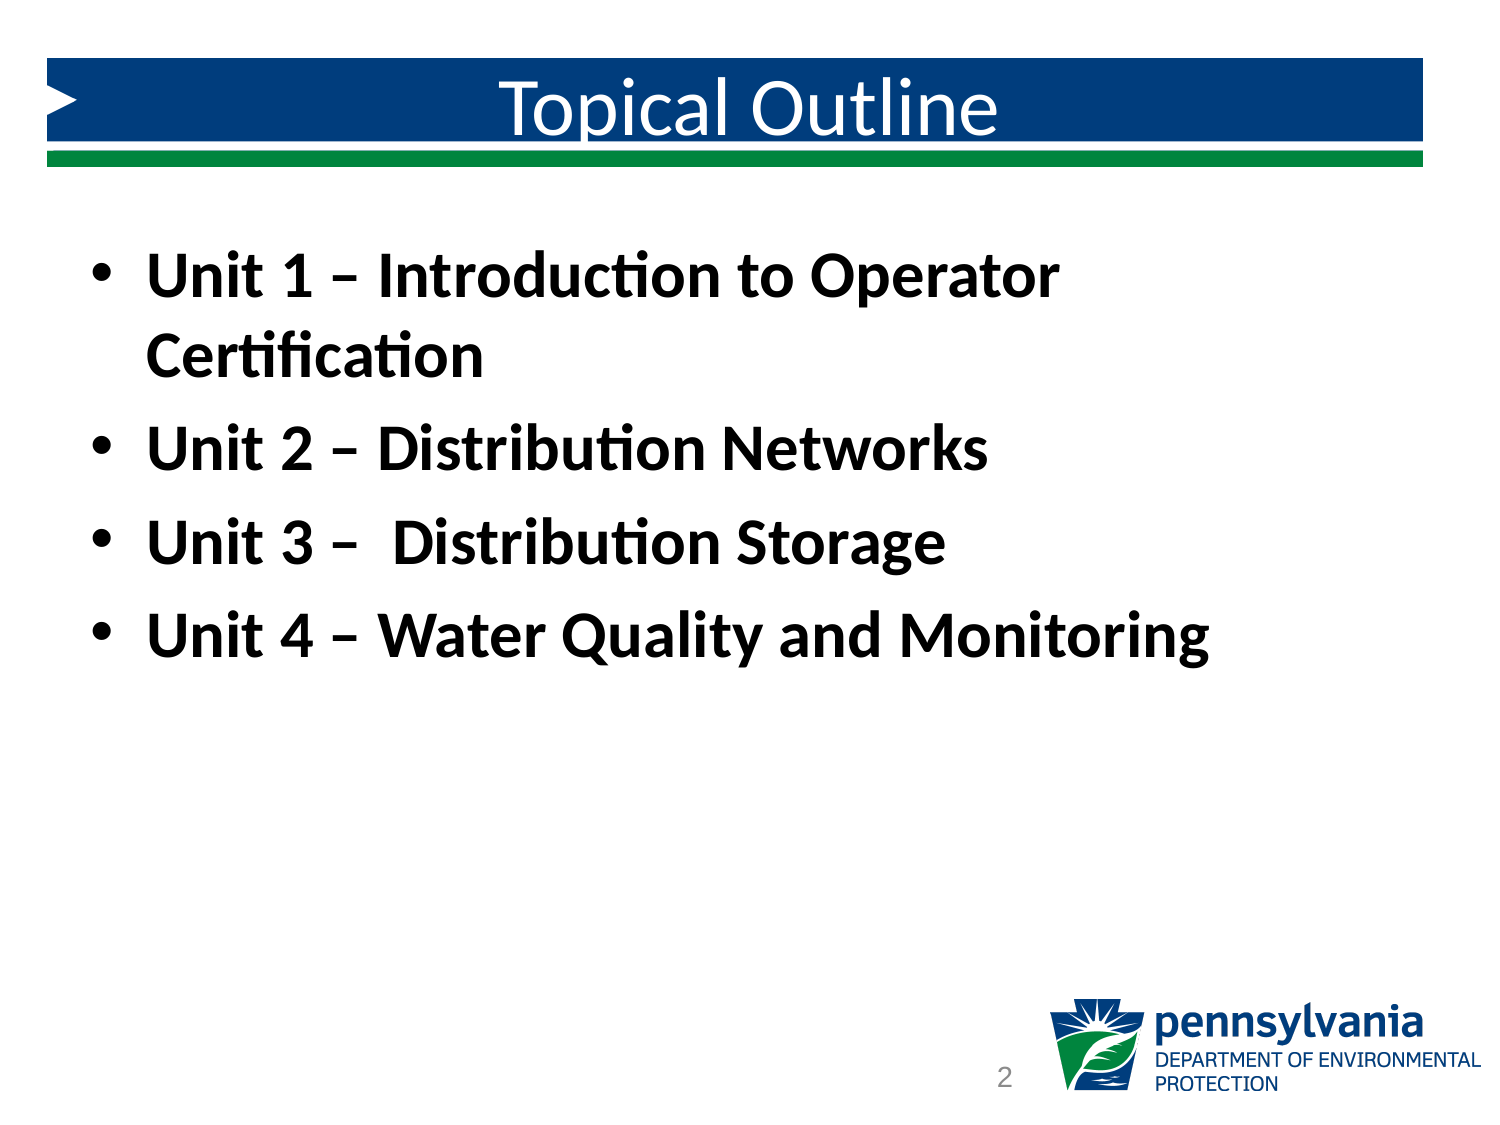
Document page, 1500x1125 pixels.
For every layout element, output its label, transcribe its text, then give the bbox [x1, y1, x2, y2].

picture [1050, 999, 1481, 1091]
picture [47, 58, 75, 167]
title Topical Outline [75, 45, 1425, 223]
list Unit 1 – Introduction to Operator Certification Unit 2 – Distribution Networks Unit 3 – Distribution Storage Unit 4 – Water Quality and Monitoring [75, 223, 1425, 966]
slide_number 2 [678, 1045, 1029, 1106]
